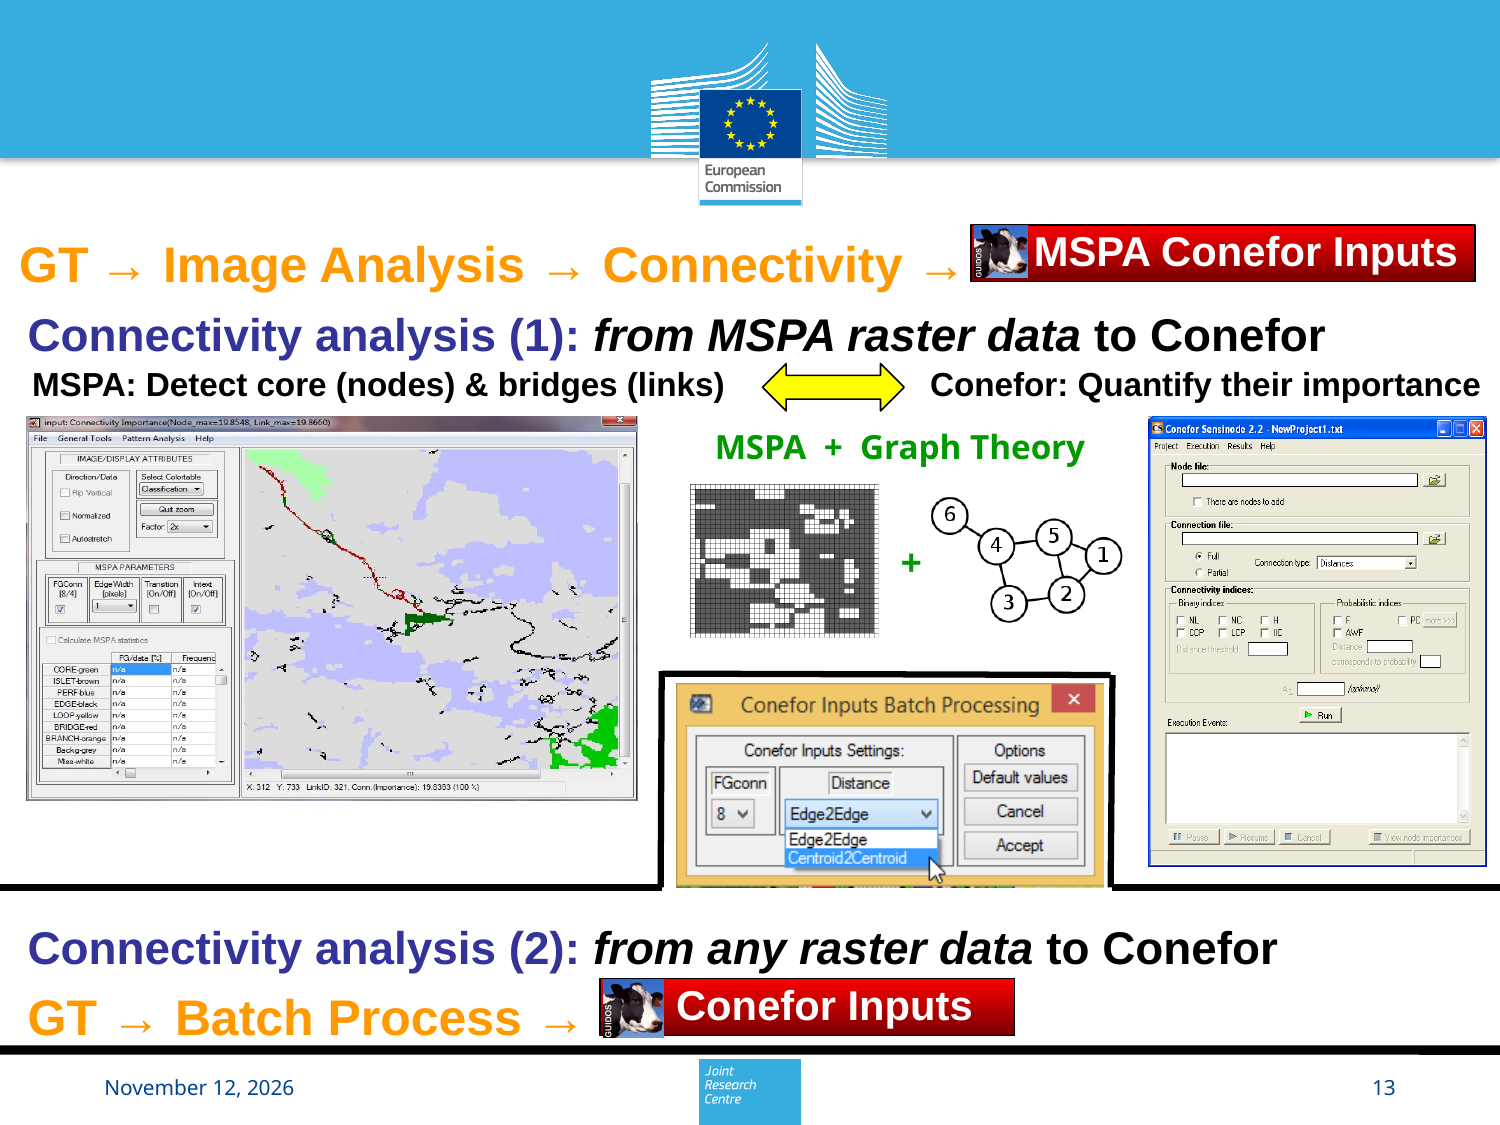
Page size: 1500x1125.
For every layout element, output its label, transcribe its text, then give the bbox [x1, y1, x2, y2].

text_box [599, 978, 1015, 1038]
text_box Conefor: Quantify their importance [916, 362, 1496, 411]
text_box GT → Image Analysis → Connectivity → [4, 224, 1011, 300]
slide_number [104, 1074, 455, 1100]
picture [651, 42, 887, 207]
picture [1148, 416, 1487, 867]
text_box MSPA + Graph Theory [699, 424, 1113, 475]
picture [927, 494, 1126, 626]
picture [675, 682, 1105, 888]
picture [26, 416, 639, 802]
text_box MSPA: Detect core (nodes) & bridges (links) [18, 362, 749, 411]
text_box [762, 363, 905, 411]
text_box + [885, 537, 922, 592]
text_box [970, 224, 1476, 283]
picture [699, 1059, 801, 1125]
picture [690, 483, 879, 638]
text_box Connectivity analysis (2): from any raster data to Conefor GT → Batch Process → [0, 899, 1500, 1053]
text_box Connectivity analysis (1): from MSPA raster data to Conefor [0, 287, 1500, 369]
slide_number 13 [1045, 1074, 1396, 1100]
